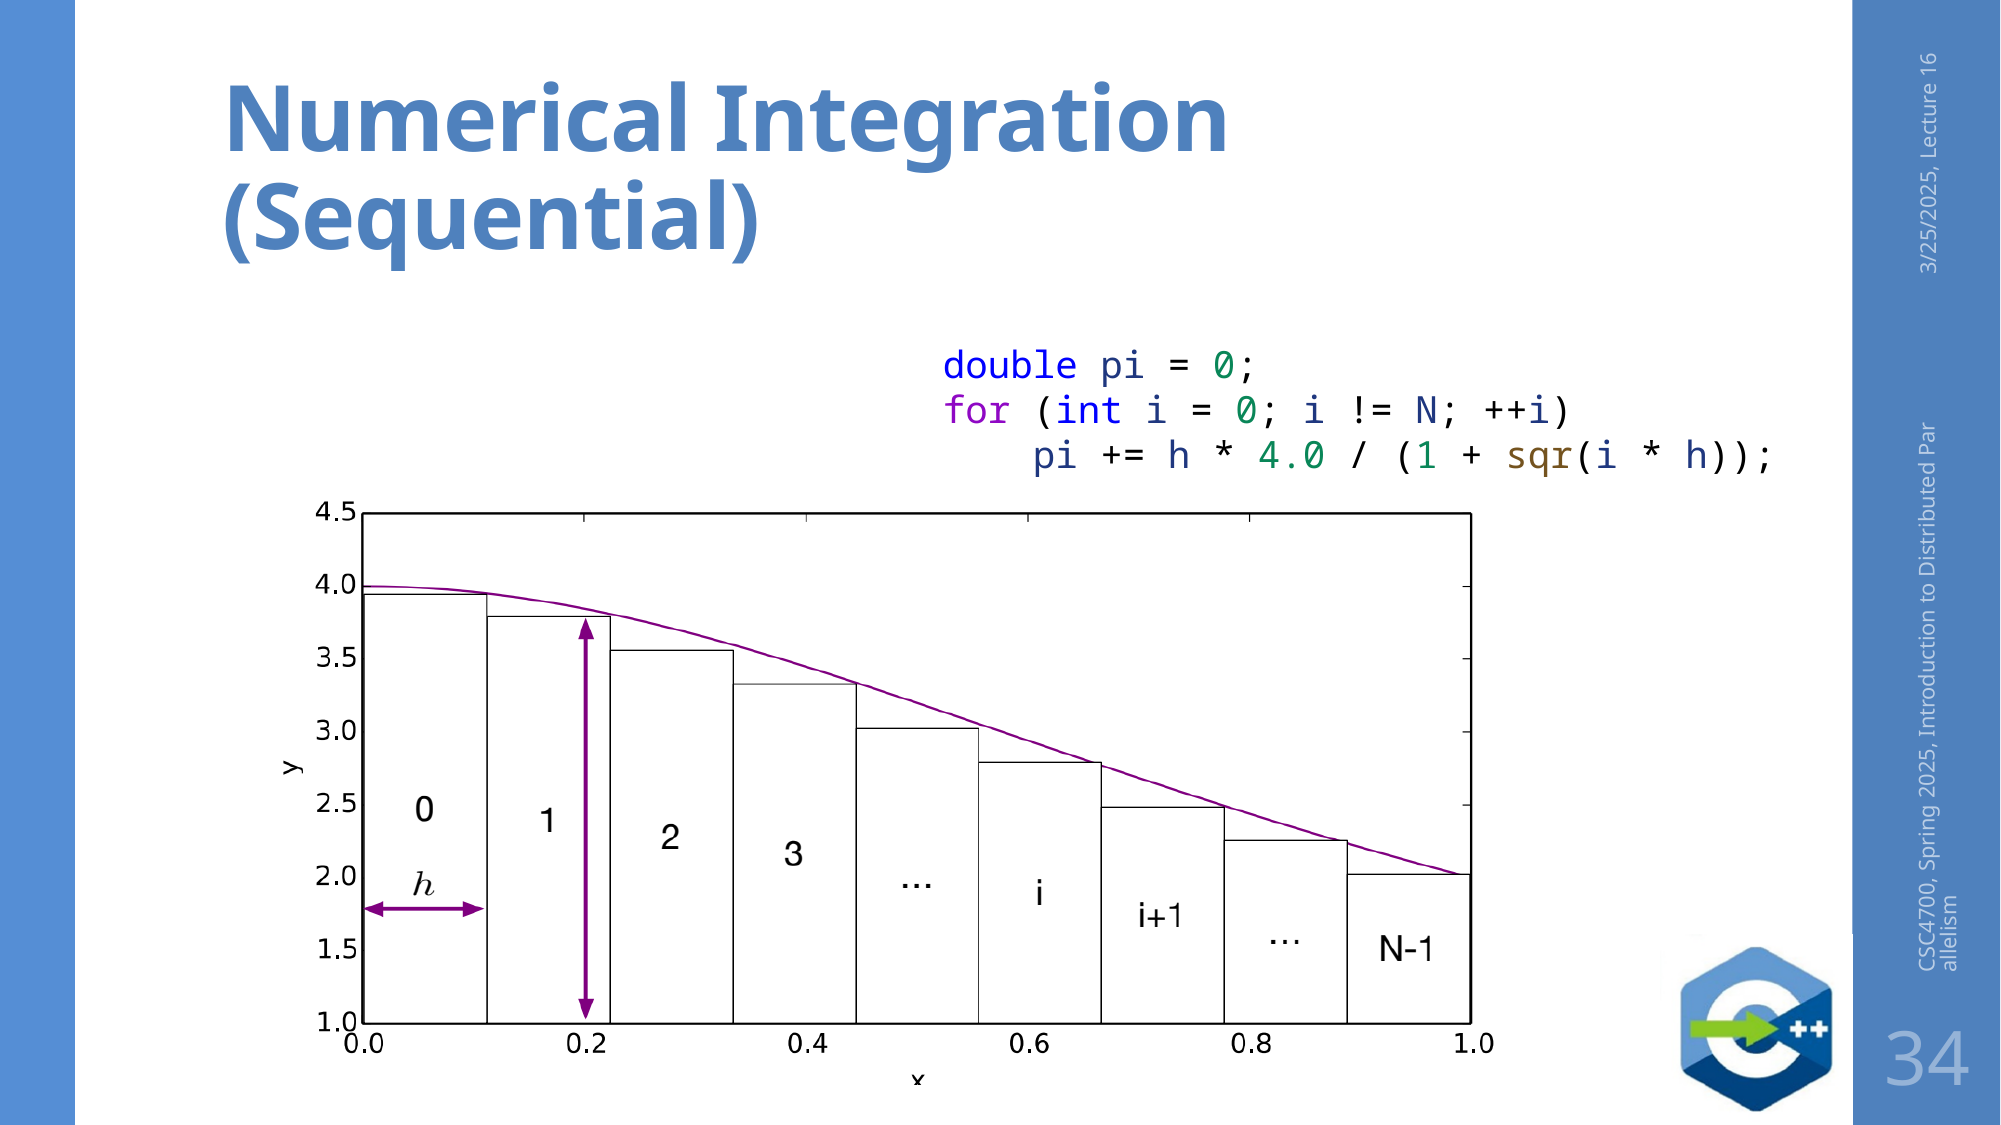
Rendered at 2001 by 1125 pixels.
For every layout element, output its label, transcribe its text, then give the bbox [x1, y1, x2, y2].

title Numerical Integration (Sequential) [206, 48, 1797, 278]
picture [1660, 934, 1853, 1125]
footer CSC4700, Spring 2025, Introduction to Distributed Parallelism [1897, 400, 1958, 988]
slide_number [1897, 37, 1958, 351]
picture [183, 449, 1613, 1085]
slide_number 34 [1852, 1012, 2000, 1110]
text_box double pi = 0; for (int i = 0; i != N; ++i) pi += h * 4.0 / (1 + sqr(i * h)); [838, 333, 1791, 529]
